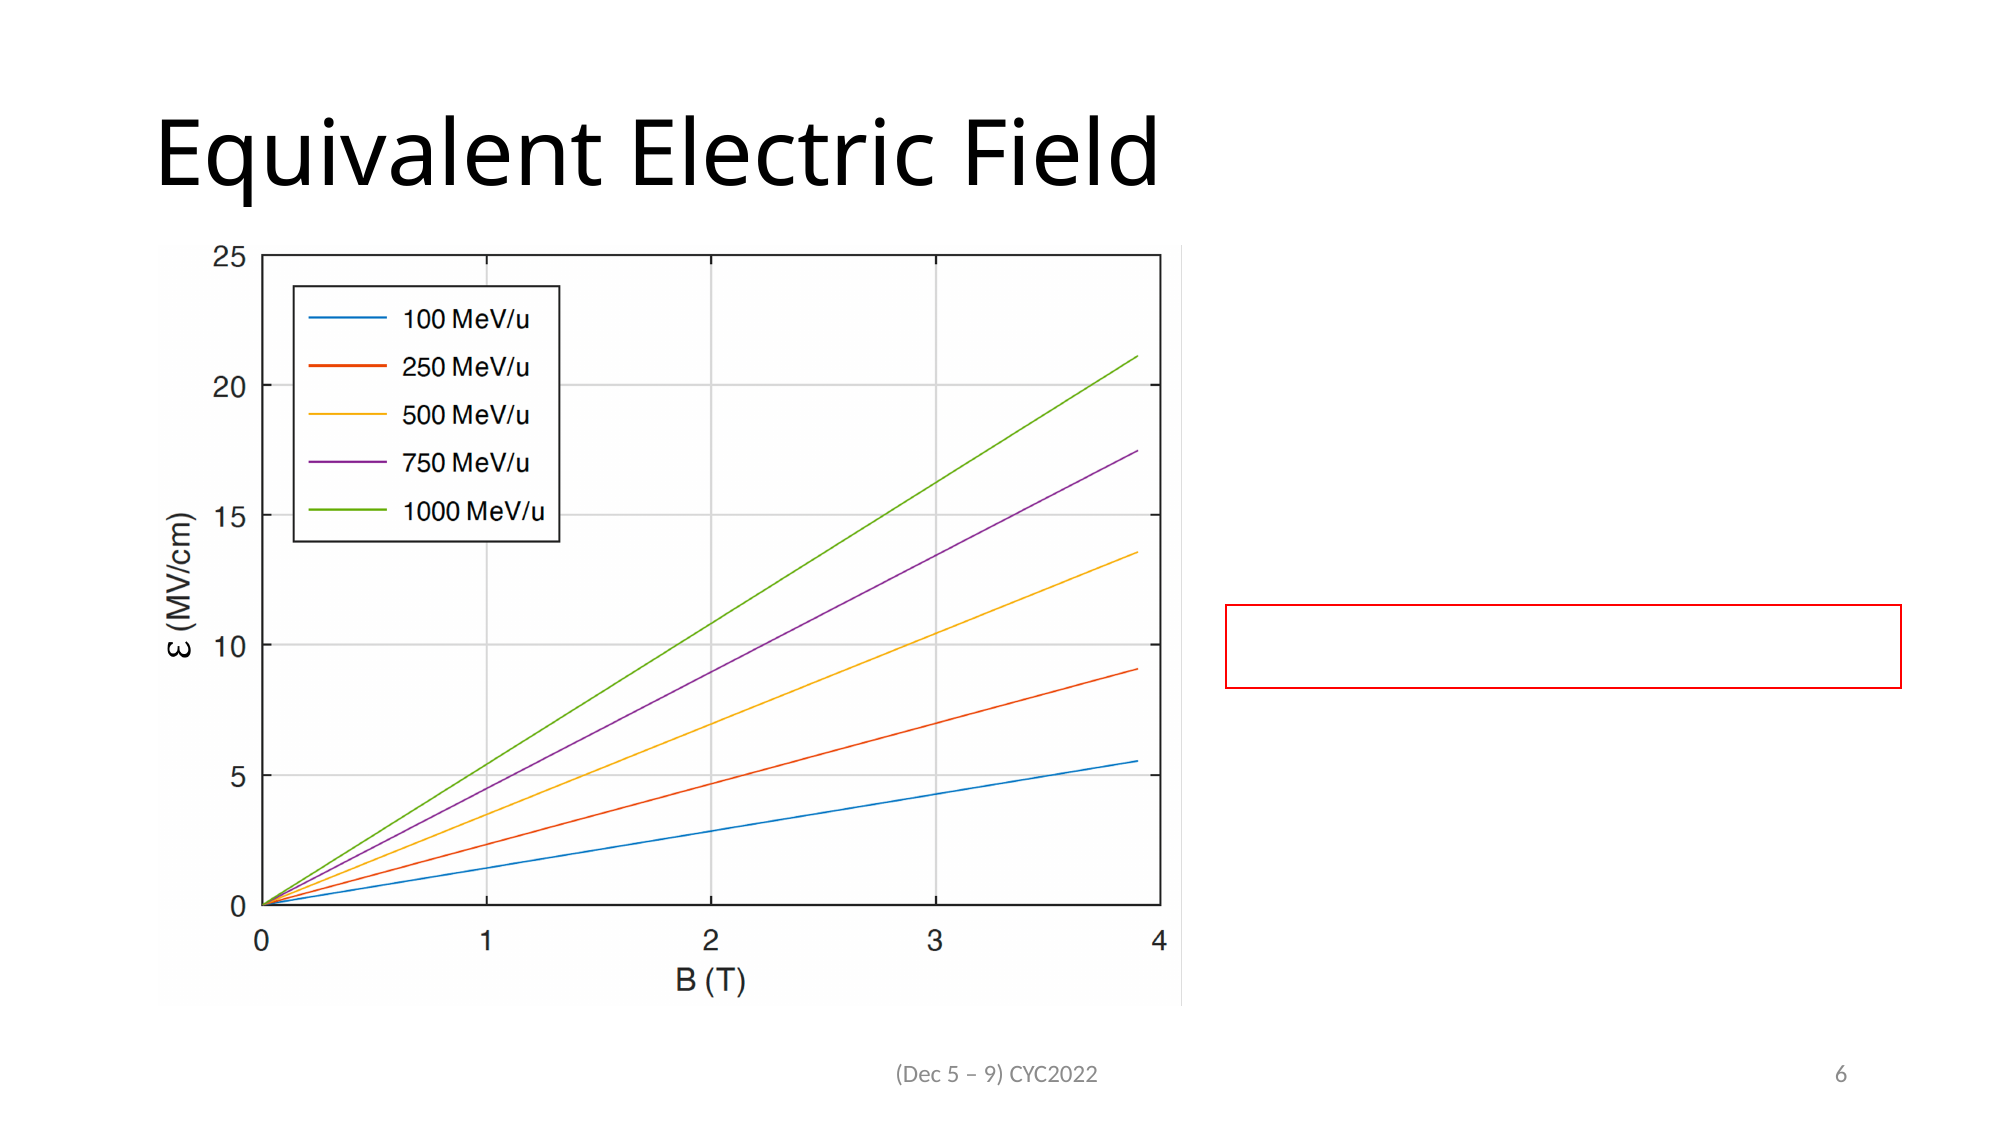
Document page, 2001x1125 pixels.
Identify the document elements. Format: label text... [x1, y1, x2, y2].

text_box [157, 245, 1902, 1007]
footer (Dec 5 – 9) CYC2022 [662, 1042, 1338, 1103]
slide_number 6 [1412, 1042, 1863, 1103]
title Equivalent Electric Field [138, 59, 1863, 253]
